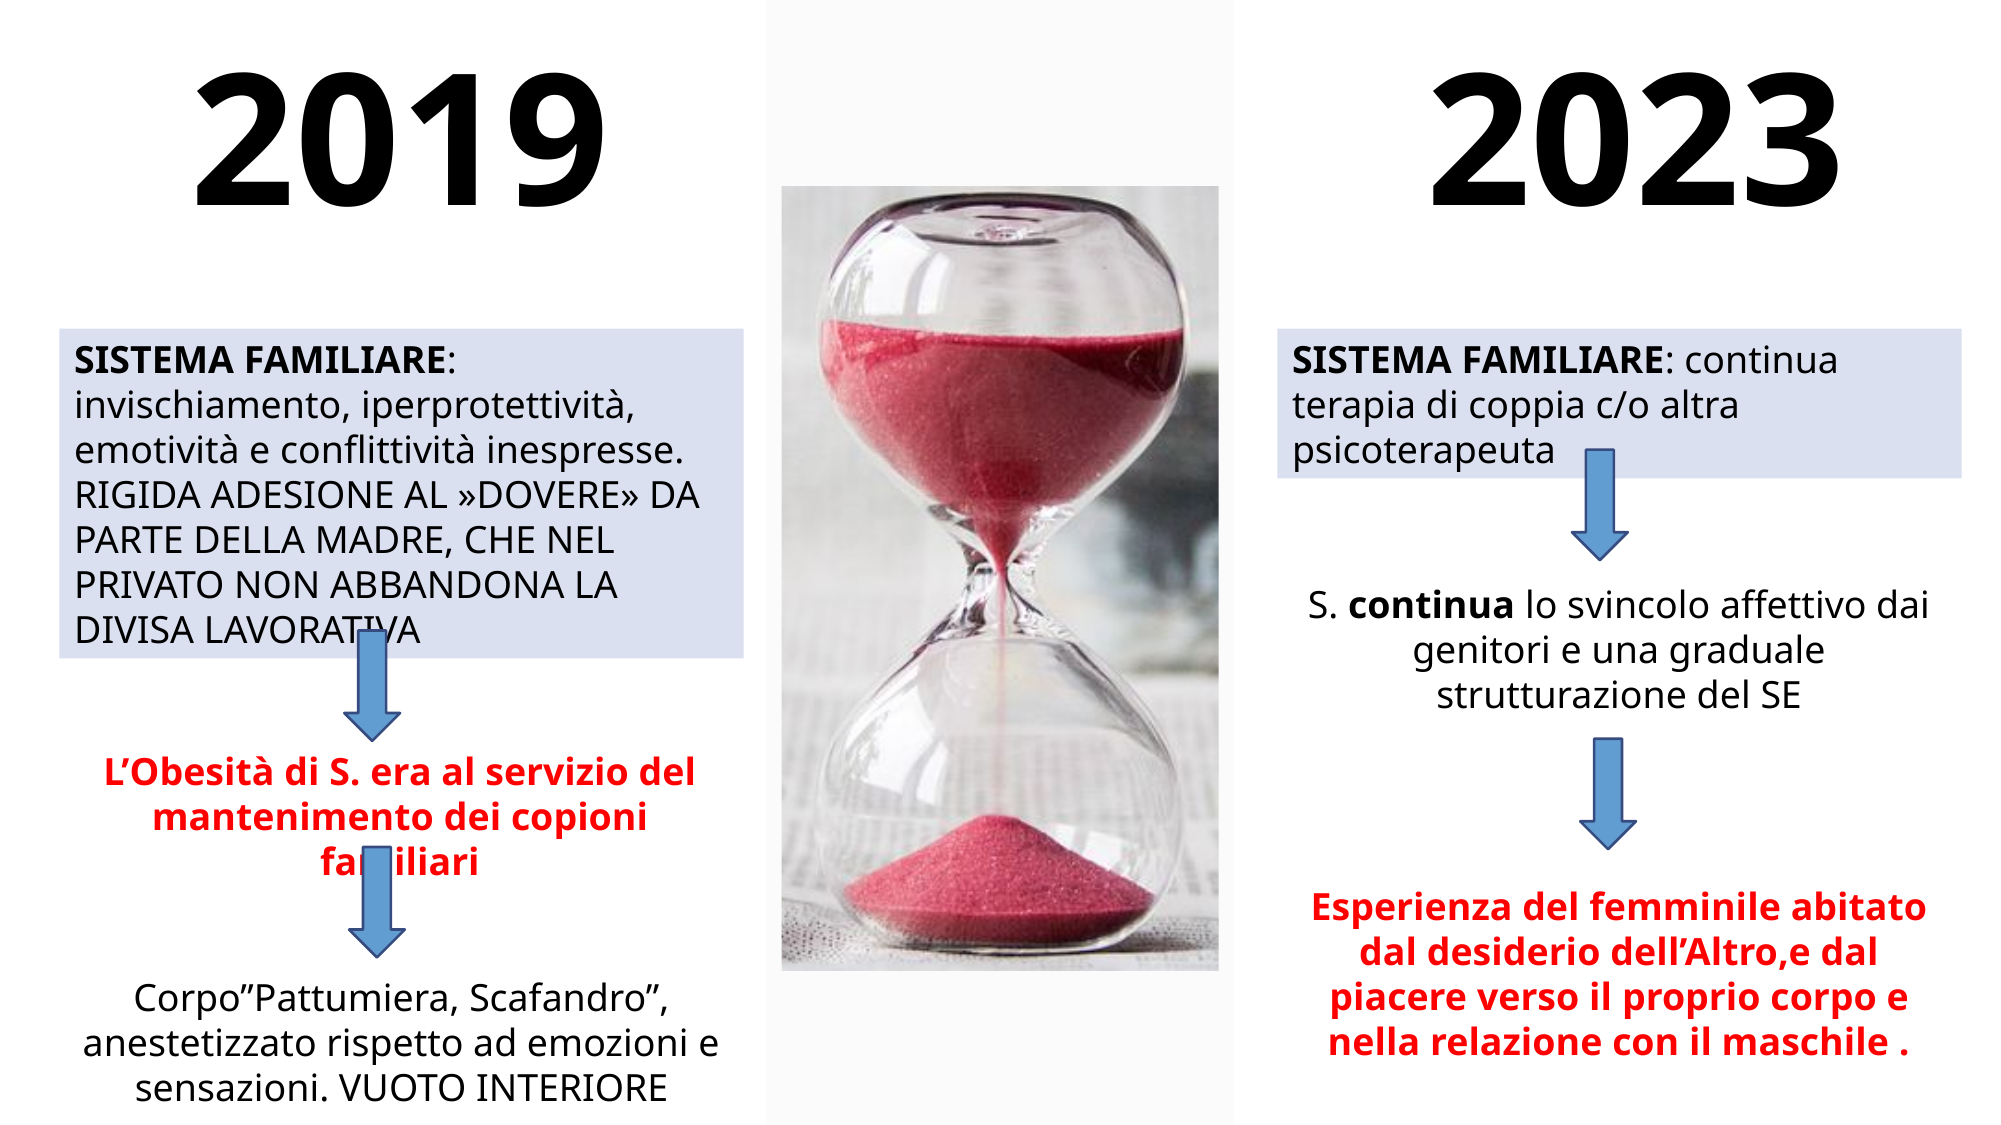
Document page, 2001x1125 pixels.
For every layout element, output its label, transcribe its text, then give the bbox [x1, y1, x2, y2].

text_box [1570, 448, 1629, 562]
text_box Esperienza del femminile abitato dal desiderio dell’Altro,e dal piacere verso il proprio corpo e nella relazione con il maschile . [1276, 875, 1962, 1125]
text_box S. continua lo svincolo affettivo dai genitori e una graduale strutturazione del SE [1276, 573, 1962, 724]
text_box 2023 [1319, 14, 1953, 250]
text_box SISTEMA FAMILIARE: invischiamento, iperprotettività, emotività e conflittività inespresse. RIGIDA ADESIONE AL »DOVERE» DA PARTE DELLA MADRE, CHE NEL PRIVATO NON ABBANDONA LA DIVISA LAVORATIVA [59, 328, 744, 659]
text_box [343, 629, 402, 742]
text_box Corpo”Pattumiera, Scafandro”, anestetizzato rispetto ad emozioni e sensazioni. VUOTO INTERIORE [59, 966, 744, 1117]
text_box [1578, 737, 1638, 851]
text_box L’Obesità di S. era al servizio del mantenimento dei copioni familiari [57, 740, 743, 891]
picture [781, 185, 1220, 971]
text_box 2019 [84, 14, 717, 250]
text_box [347, 845, 407, 959]
text_box SISTEMA FAMILIARE: continua terapia di coppia c/o altra psicoterapeuta [1277, 328, 1962, 479]
